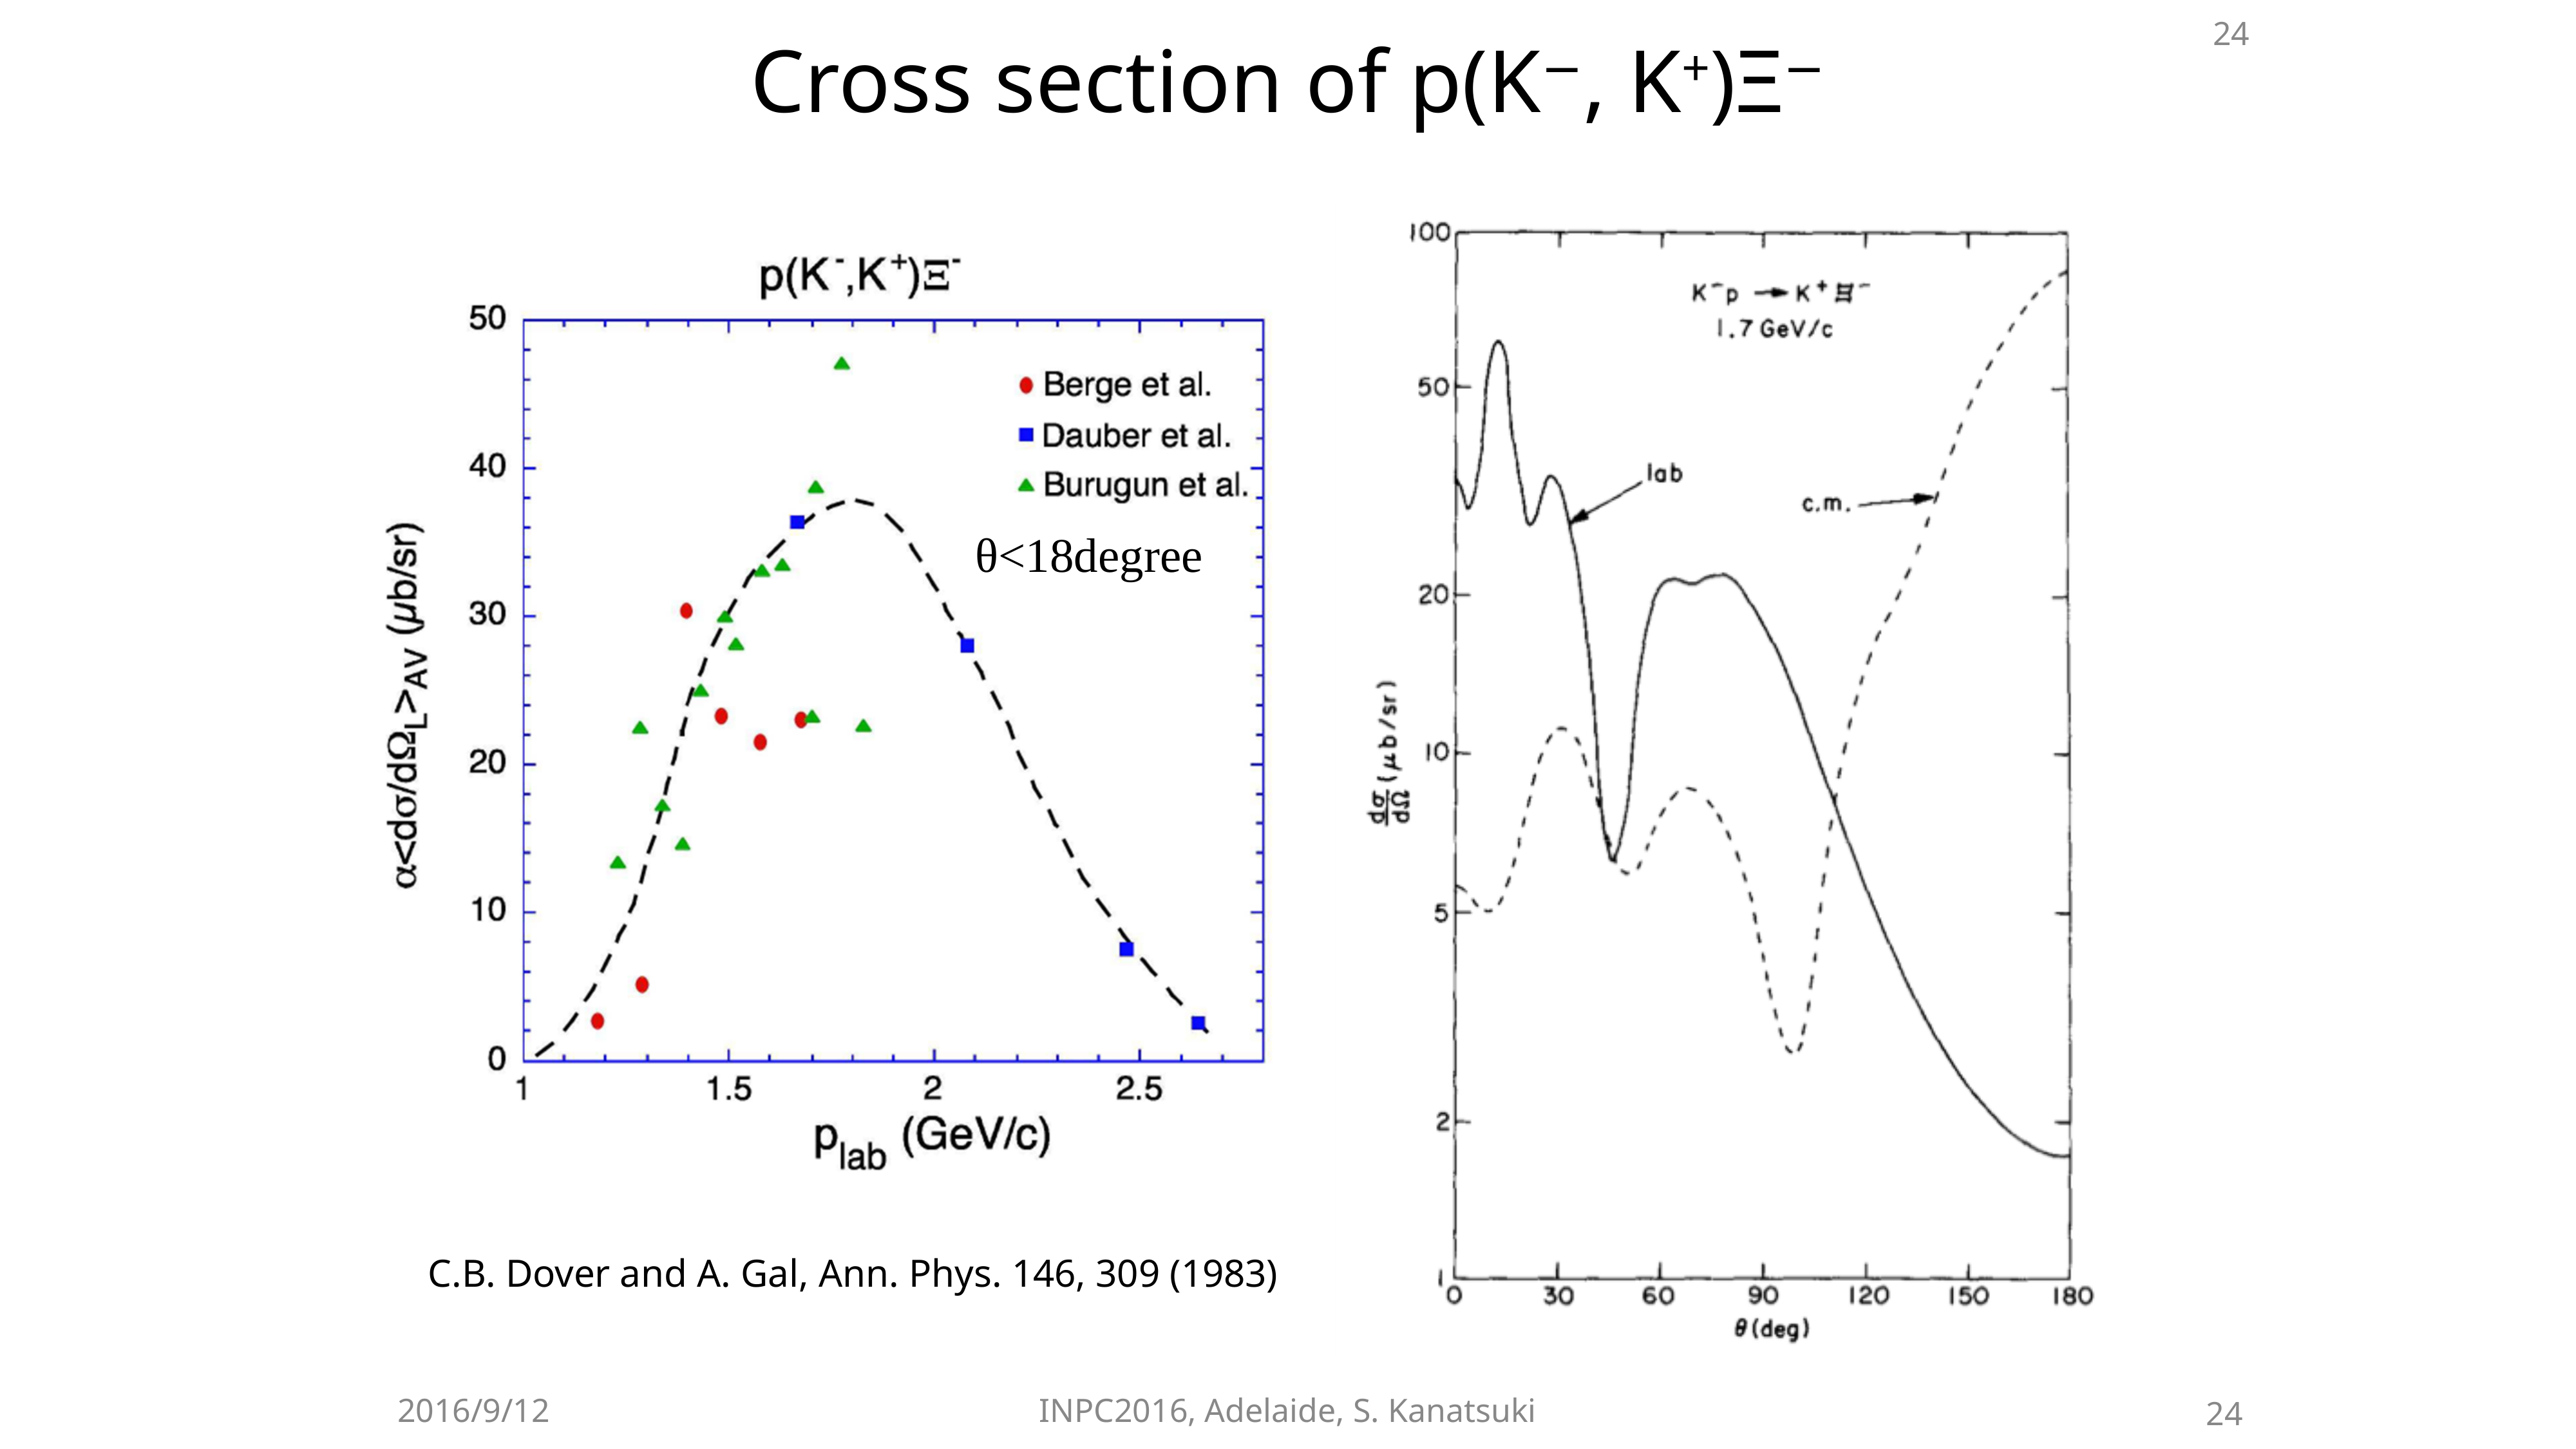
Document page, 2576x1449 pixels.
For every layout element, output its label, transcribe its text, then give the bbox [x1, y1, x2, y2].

title Cross section of p(K−, K+)Ξ− [417, 1, 2159, 156]
text_box C.B. Dover and A. Gal, Ann. Phys. 146, 309 (1983) [419, 1240, 1329, 1305]
text_box 2016/9/12 [321, 1380, 627, 1439]
text_box INPC2016, Adelaide, S. Kanatsuki [855, 1380, 1721, 1439]
text_box 24 [2157, 1383, 2253, 1441]
slide_number 24 [2195, 8, 2260, 62]
picture [343, 205, 2129, 1355]
